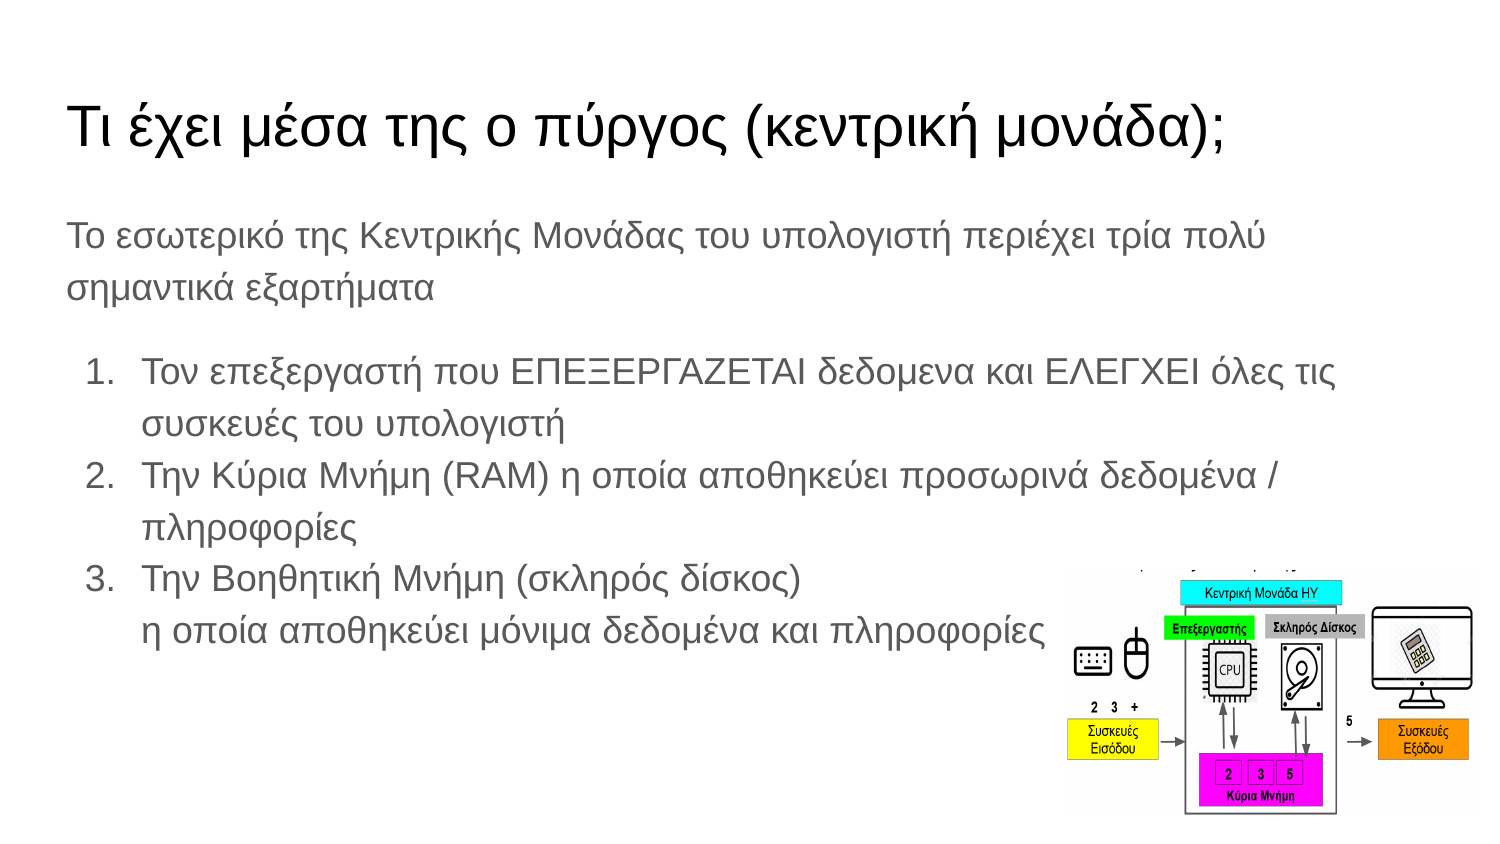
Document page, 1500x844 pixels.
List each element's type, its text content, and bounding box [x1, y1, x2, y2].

list Το εσωτερικό της Κεντρικής Μονάδας του υπολογιστή περιέχει τρία πολύ σημαντικά εξαρτήματα Τον επεξεργαστή που ΕΠΕΞΕΡΓΑΖΕΤΑΙ δεδομενα και ΕΛΕΓΧΕΙ όλες τις συσκευές του υπολογιστή Την Κύρια Μνήμη (RAM) η οποία αποθηκεύει προσωρινά δεδομένα / πληροφορίες Την Βοηθητική Μνήμη (σκληρός δίσκος) η οποία αποθηκεύει μόνιμα δεδομένα και πληροφορίες [51, 189, 1449, 750]
title Τι έχει μέσα της ο πύργος (κεντρική μονάδα); [51, 72, 1449, 167]
picture [1066, 569, 1479, 816]
